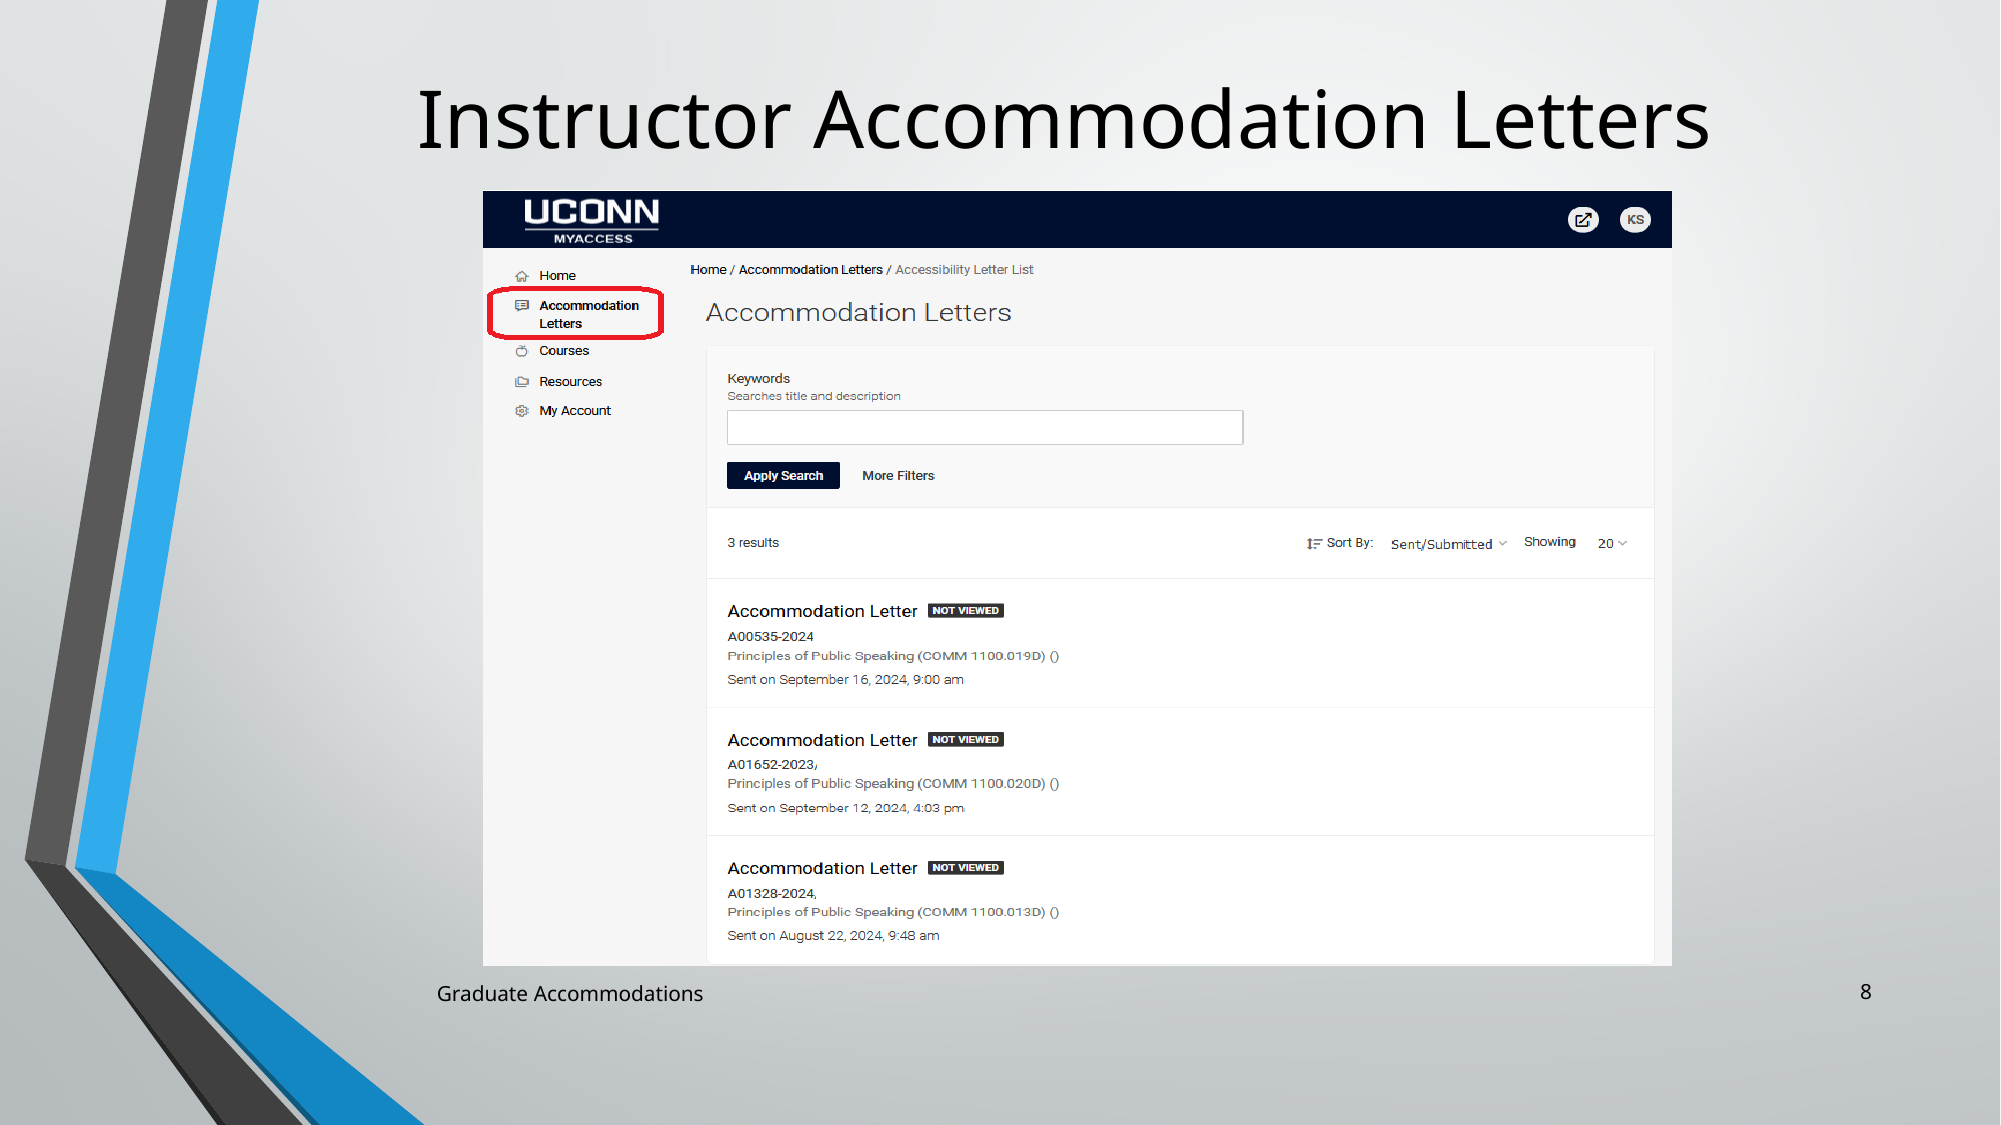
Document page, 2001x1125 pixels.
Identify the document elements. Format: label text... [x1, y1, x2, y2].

footer Graduate Accommodations [421, 965, 1584, 1025]
title Instructor Accommodation Letters [243, 60, 1887, 173]
slide_number 8 [1796, 962, 1887, 1023]
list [483, 190, 1672, 966]
